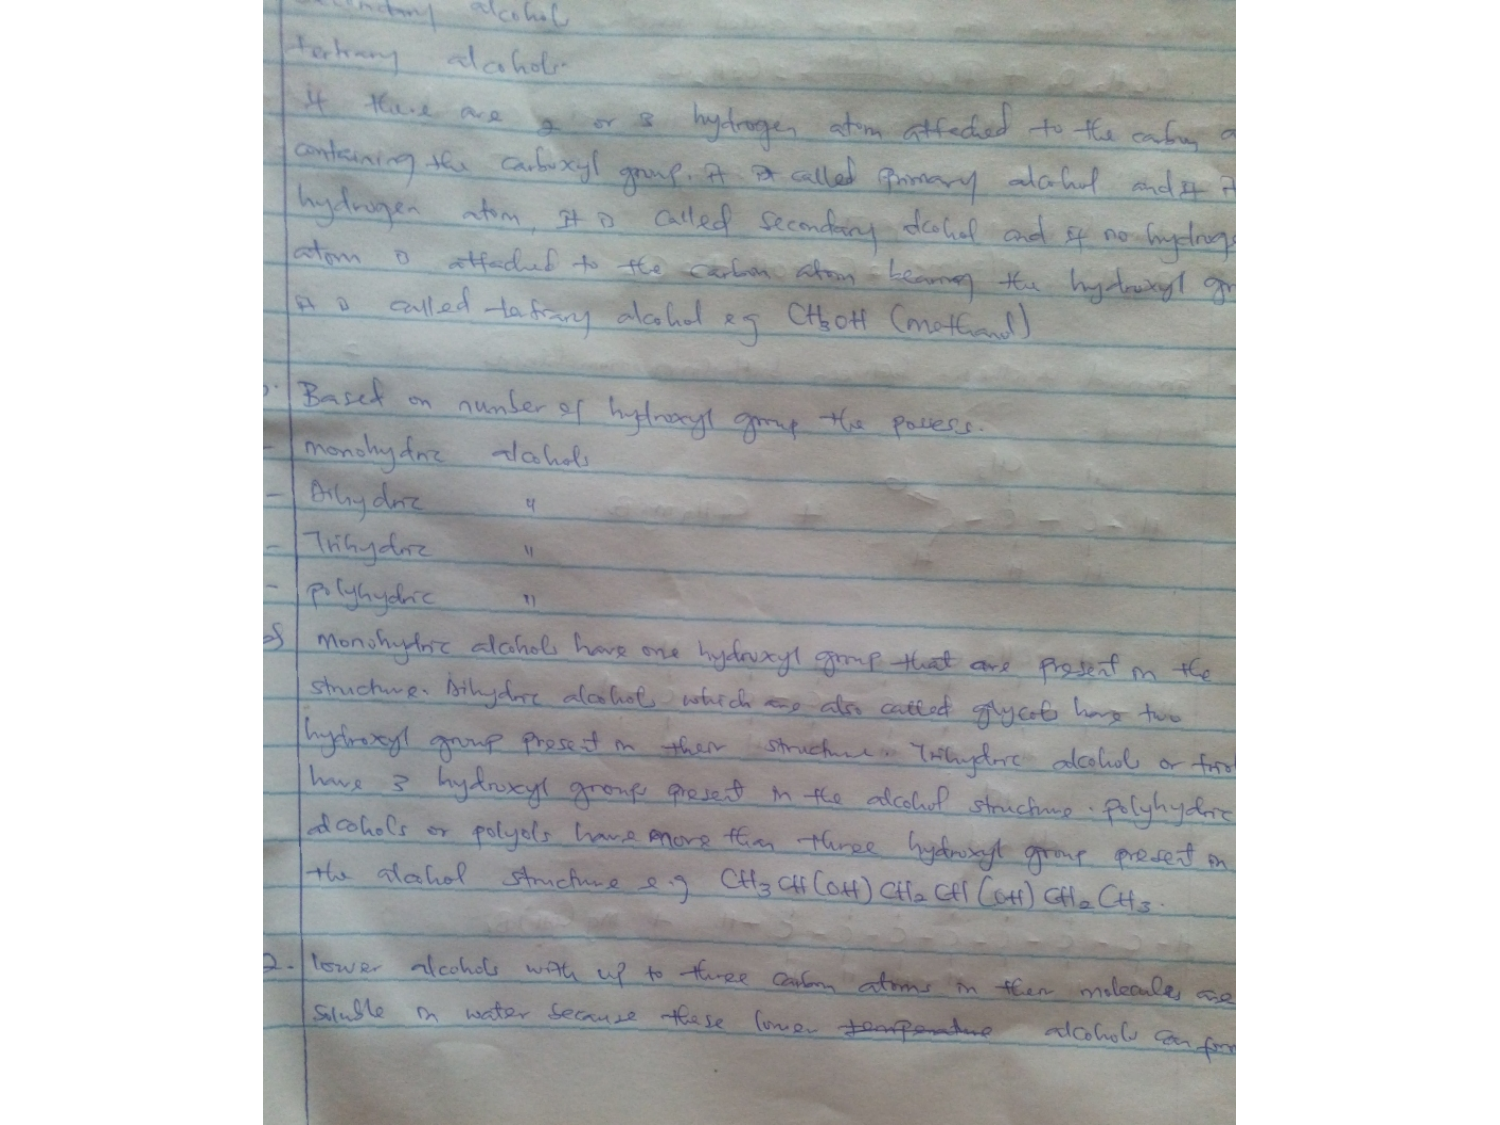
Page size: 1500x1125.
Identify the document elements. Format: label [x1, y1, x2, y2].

picture [263, 0, 1236, 1125]
